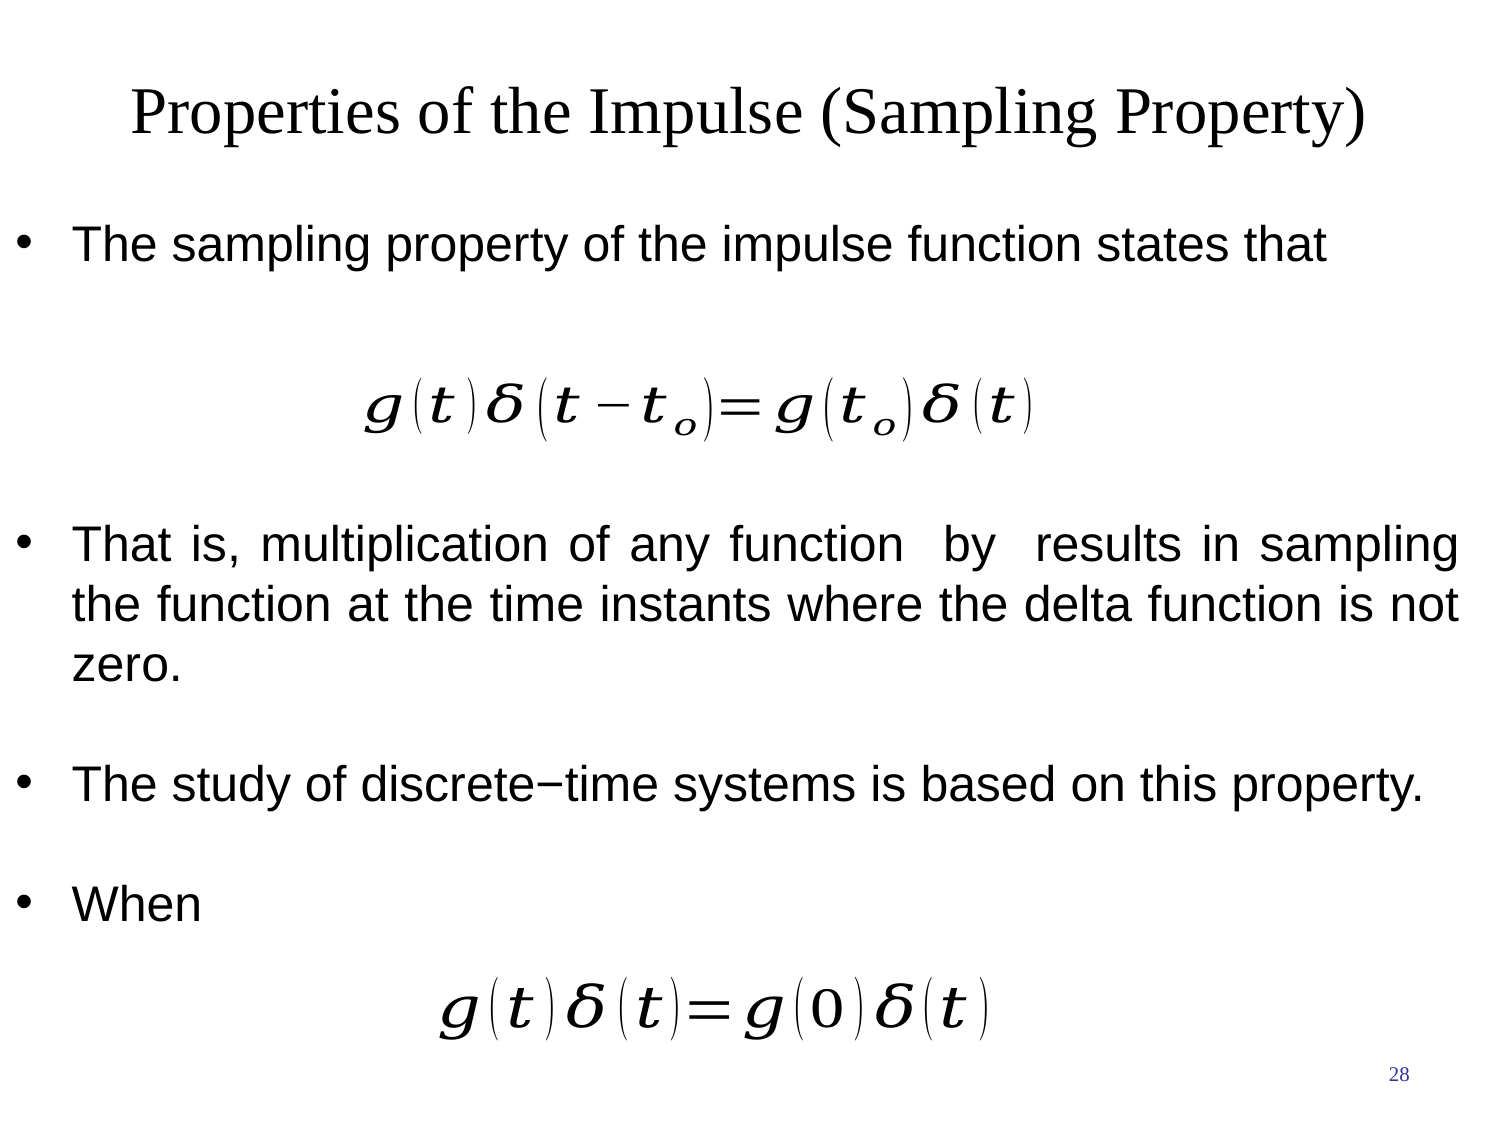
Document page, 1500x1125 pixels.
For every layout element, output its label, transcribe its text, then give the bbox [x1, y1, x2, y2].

title Properties of the Impulse (Sampling Property) [75, 27, 1425, 188]
slide_number 28 [1074, 1042, 1425, 1103]
